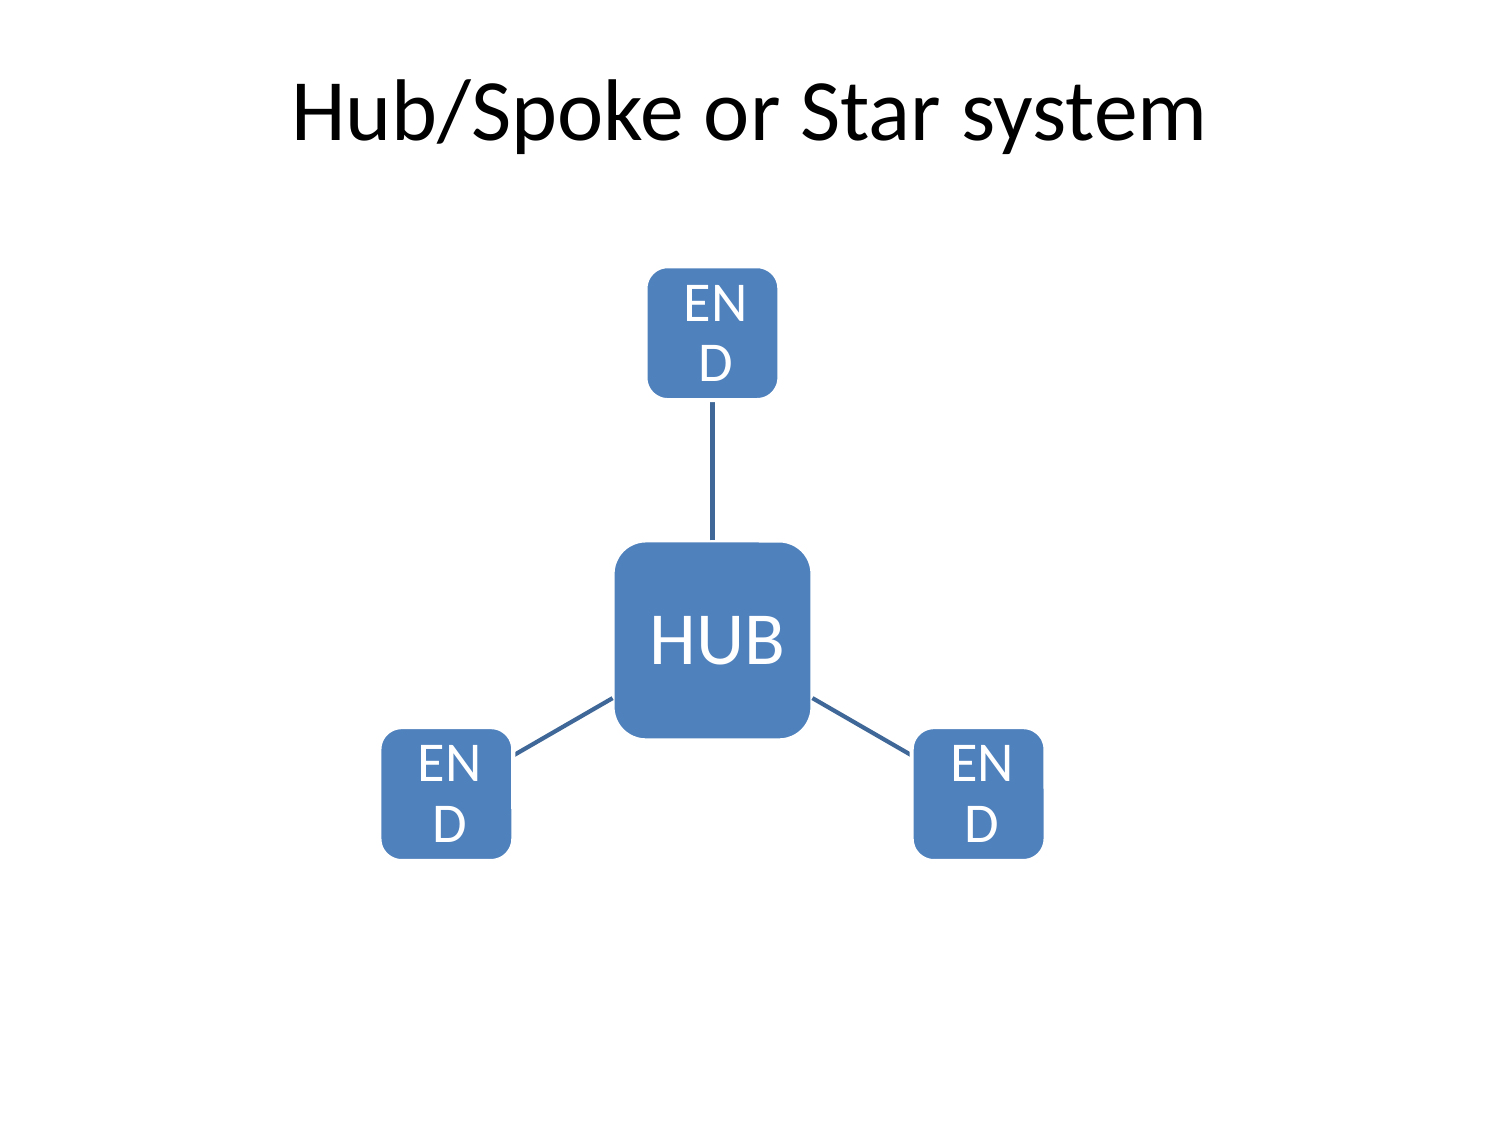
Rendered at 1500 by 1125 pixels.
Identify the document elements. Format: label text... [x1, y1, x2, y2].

text_box Hub/Spoke or Star system [74, 45, 1425, 233]
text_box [212, 229, 1213, 898]
